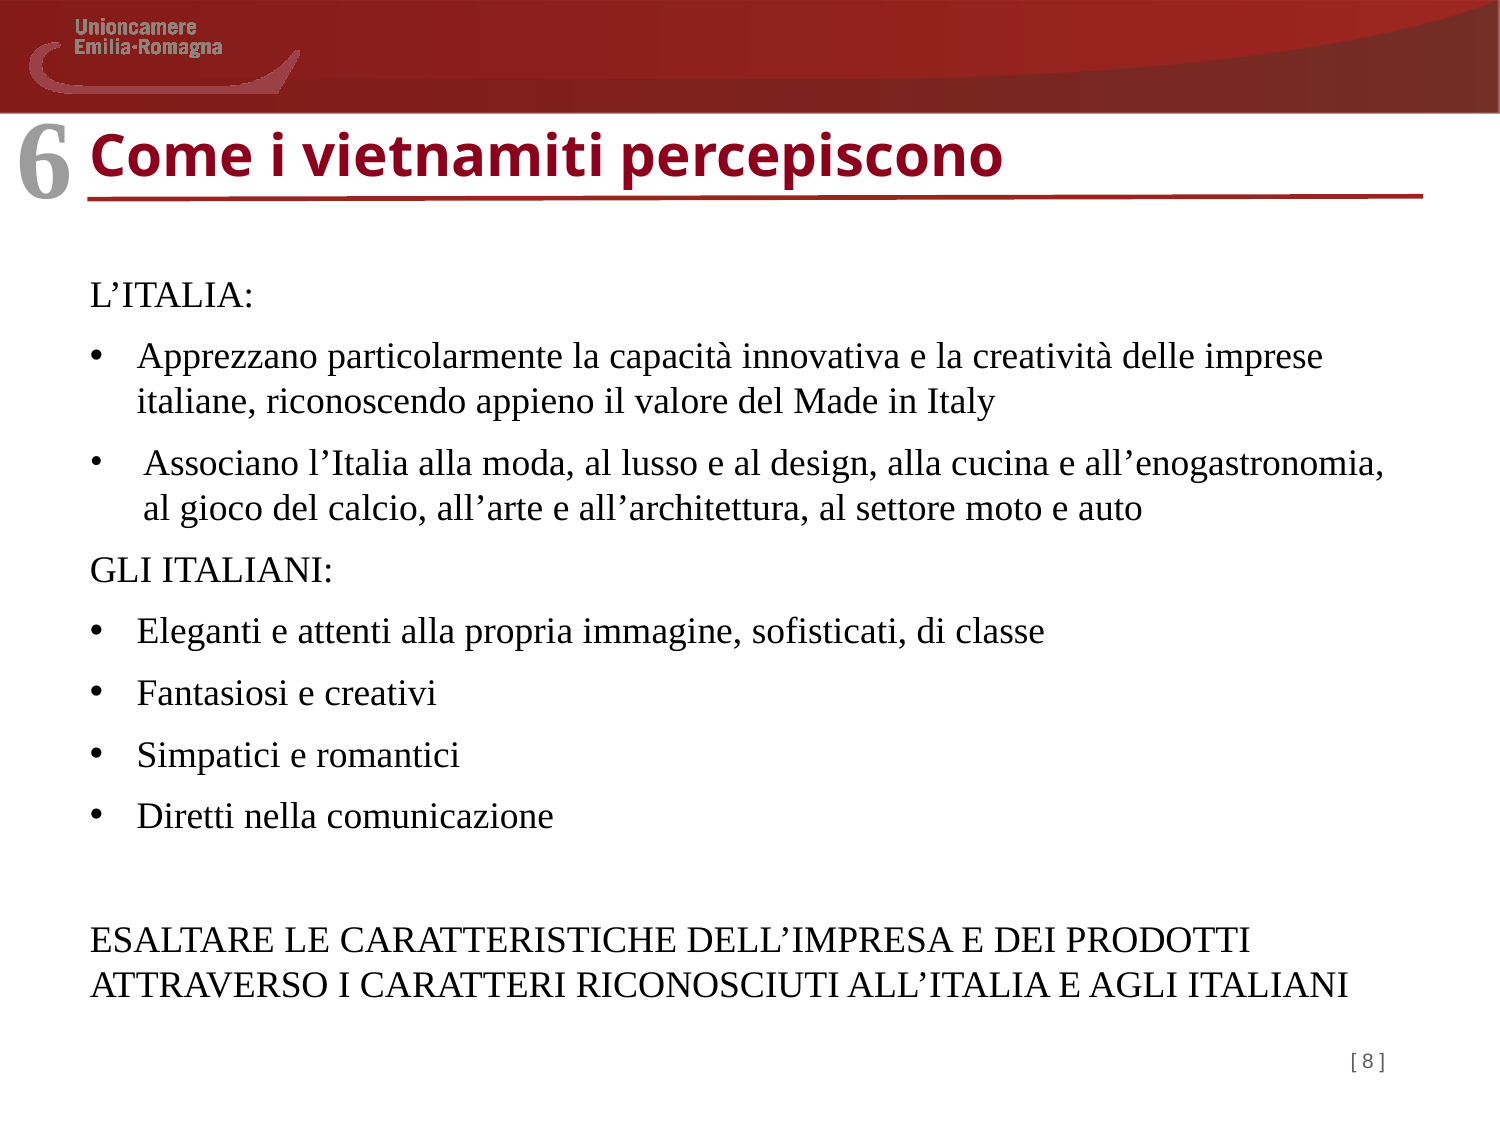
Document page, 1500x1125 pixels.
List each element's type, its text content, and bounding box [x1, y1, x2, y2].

text_box L’ITALIA: Apprezzano particolarmente la capacità innovativa e la creatività delle imprese italiane, riconoscendo appieno il valore del Made in Italy Associano l’Italia alla moda, al lusso e al design, alla cucina e all’enogastronomia, al gioco del calcio, all’arte e all’architettura, al settore moto e auto GLI ITALIANI: Eleganti e attenti alla propria immagine, sofisticati, di classe Fantasiosi e creativi Simpatici e romantici Diretti nella comunicazione ESALTARE LE CARATTERISTICHE DELL’IMPRESA E DEI PRODOTTI ATTRAVERSO I CARATTERI RICONOSCIUTI ALL’ITALIA E AGLI ITALIANI [74, 262, 1425, 1050]
slide_number [ 8 ] [99, 1050, 1401, 1113]
picture [0, 0, 1500, 114]
text_box 6 [1, 122, 89, 229]
text_box Come i vietnamiti percepiscono [89, 121, 1500, 196]
